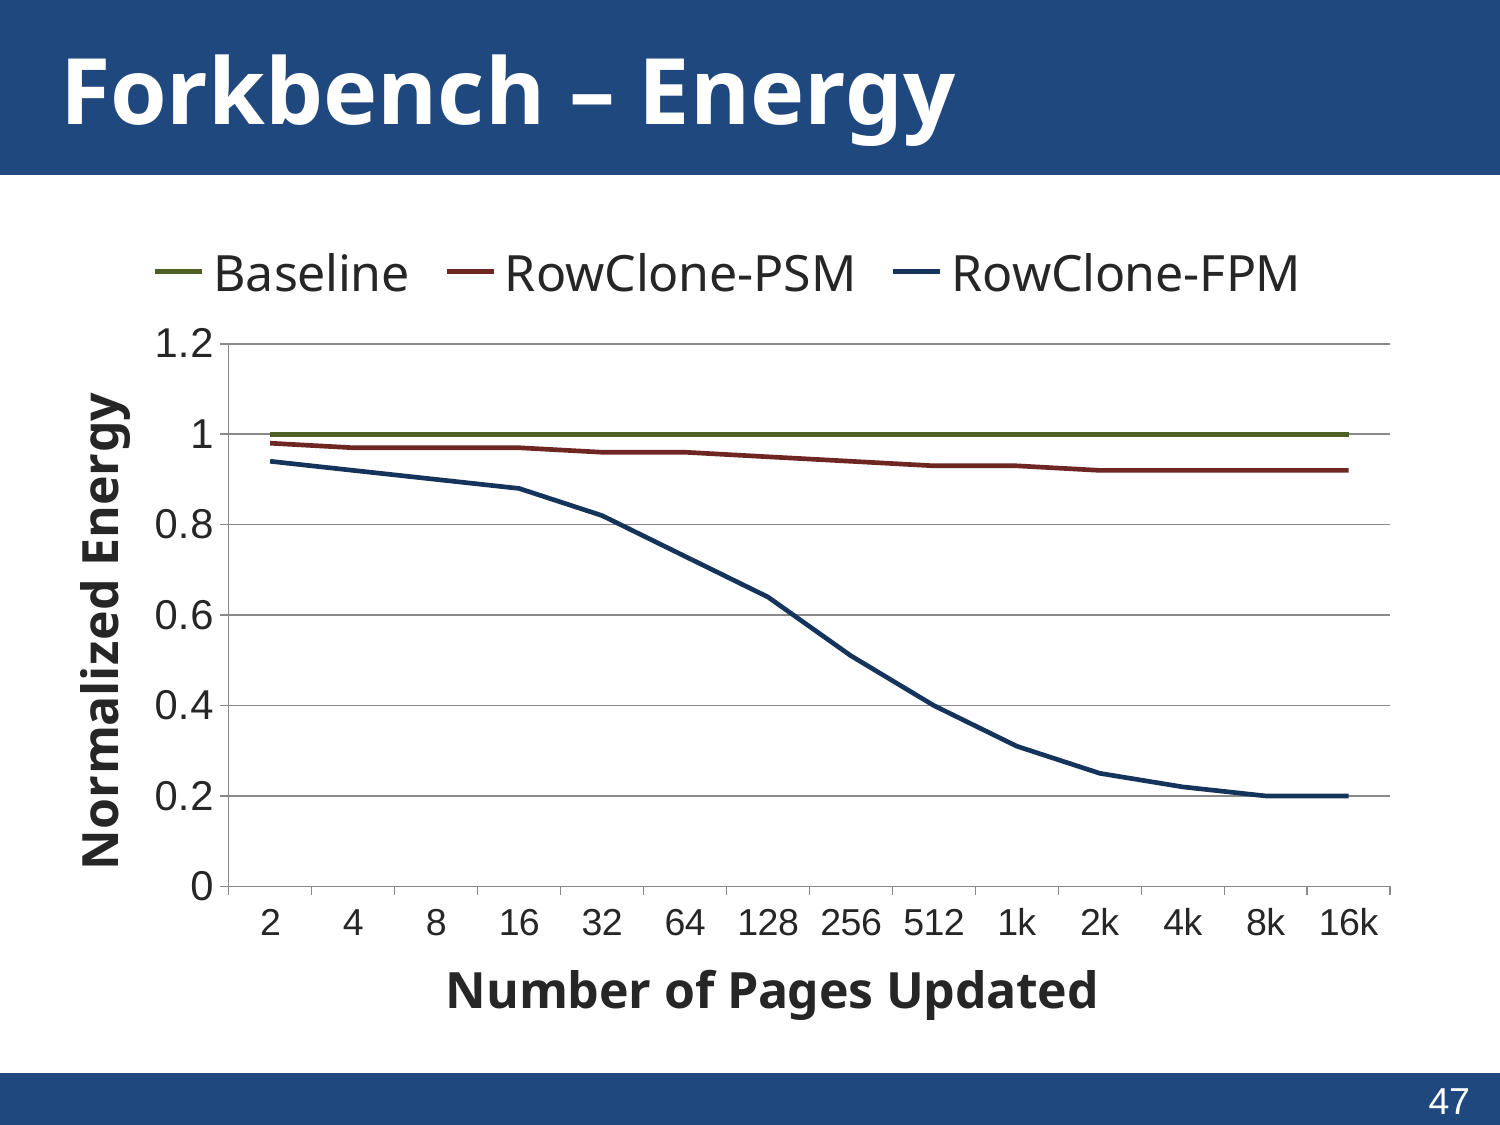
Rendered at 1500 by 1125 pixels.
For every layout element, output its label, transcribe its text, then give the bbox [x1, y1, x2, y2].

title Forkbench – Energy [0, 0, 1500, 175]
chart [49, 199, 1451, 1038]
